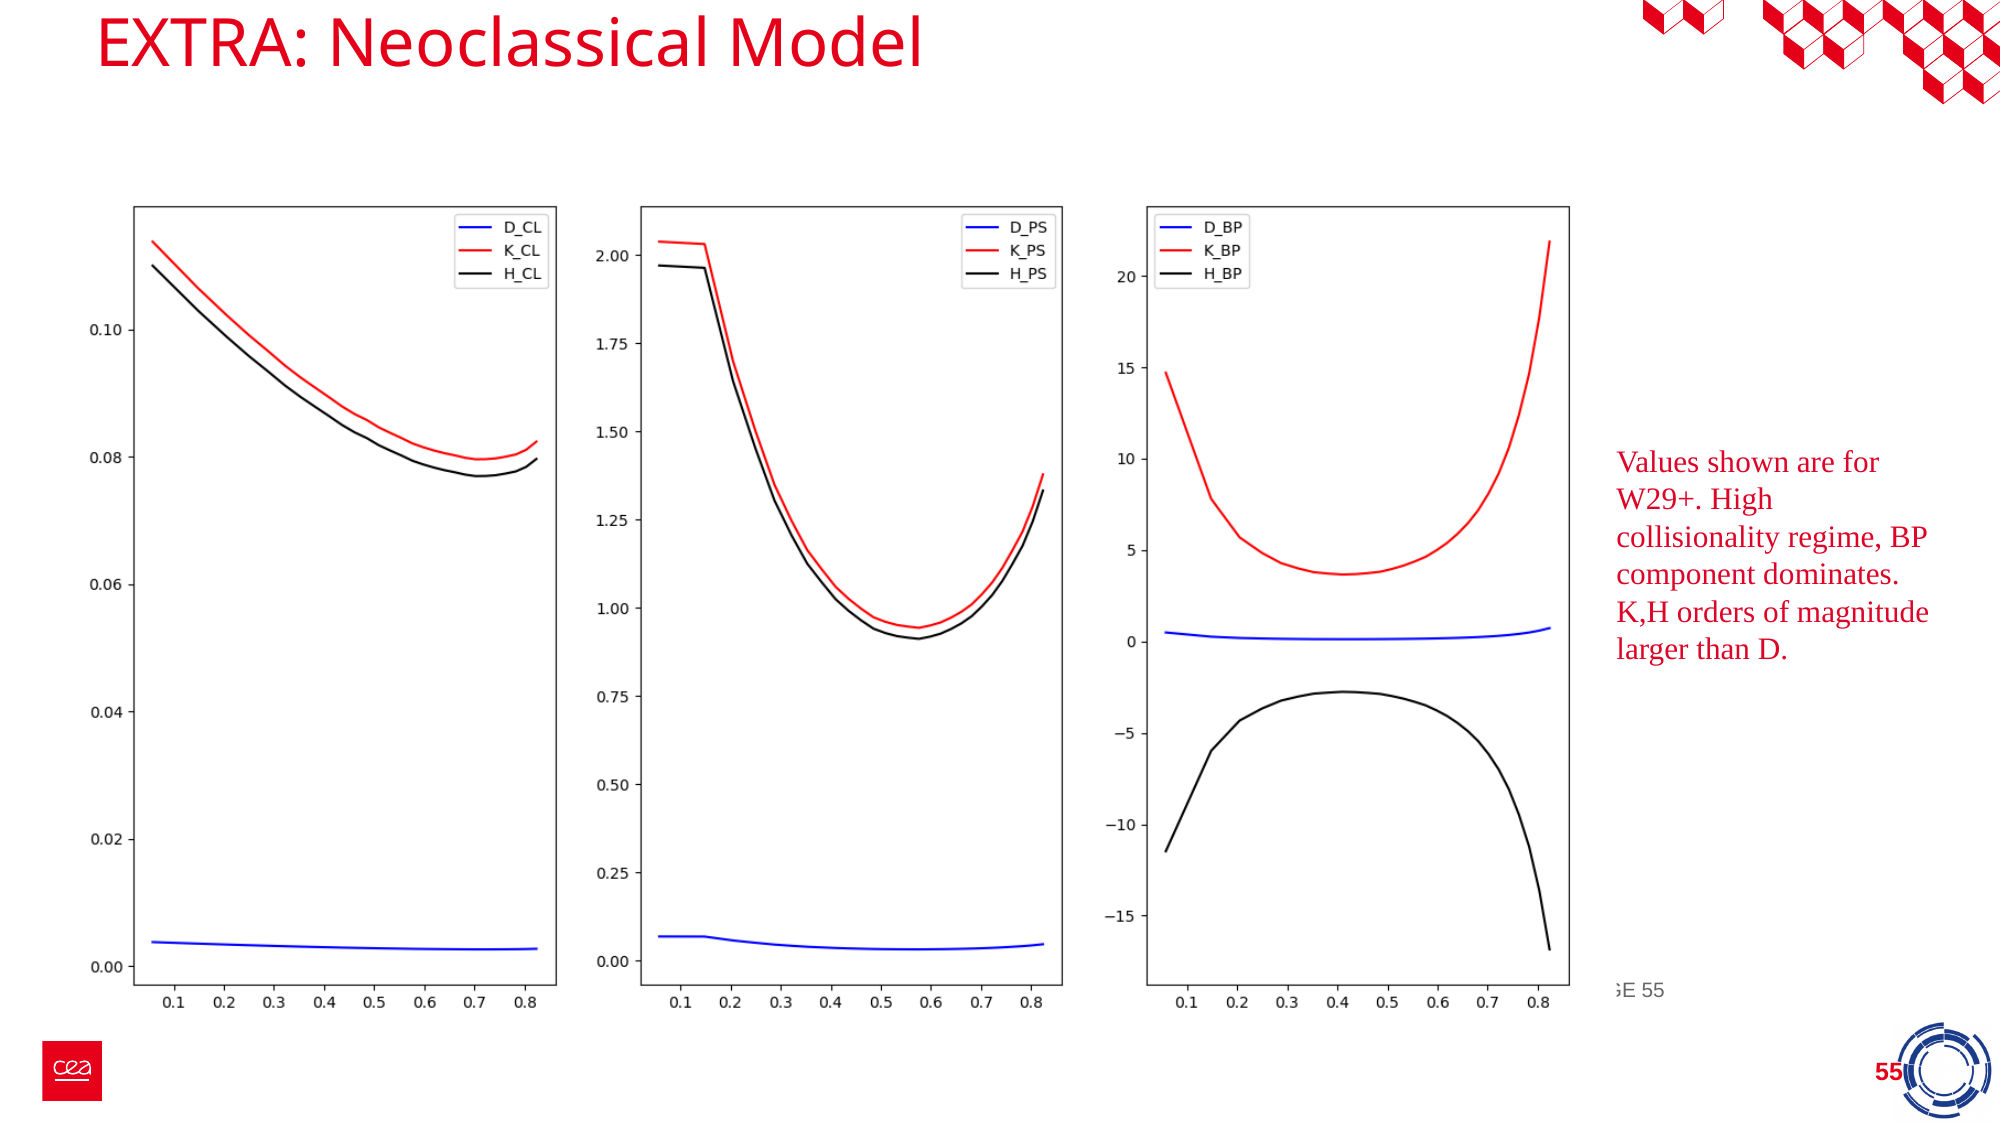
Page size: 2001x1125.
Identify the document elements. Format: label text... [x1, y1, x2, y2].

text_box Values shown are for W29+. High collisionality regime, BP component dominates. K,H orders of magnitude larger than D. [1617, 426, 1948, 717]
picture [1892, 1017, 1998, 1123]
text_box | PAGE 55 [1617, 959, 1762, 1019]
picture [64, 160, 1617, 1035]
slide_number 55 [1804, 1040, 1892, 1101]
title EXTRA: Neoclassical Model [95, 1, 1855, 100]
